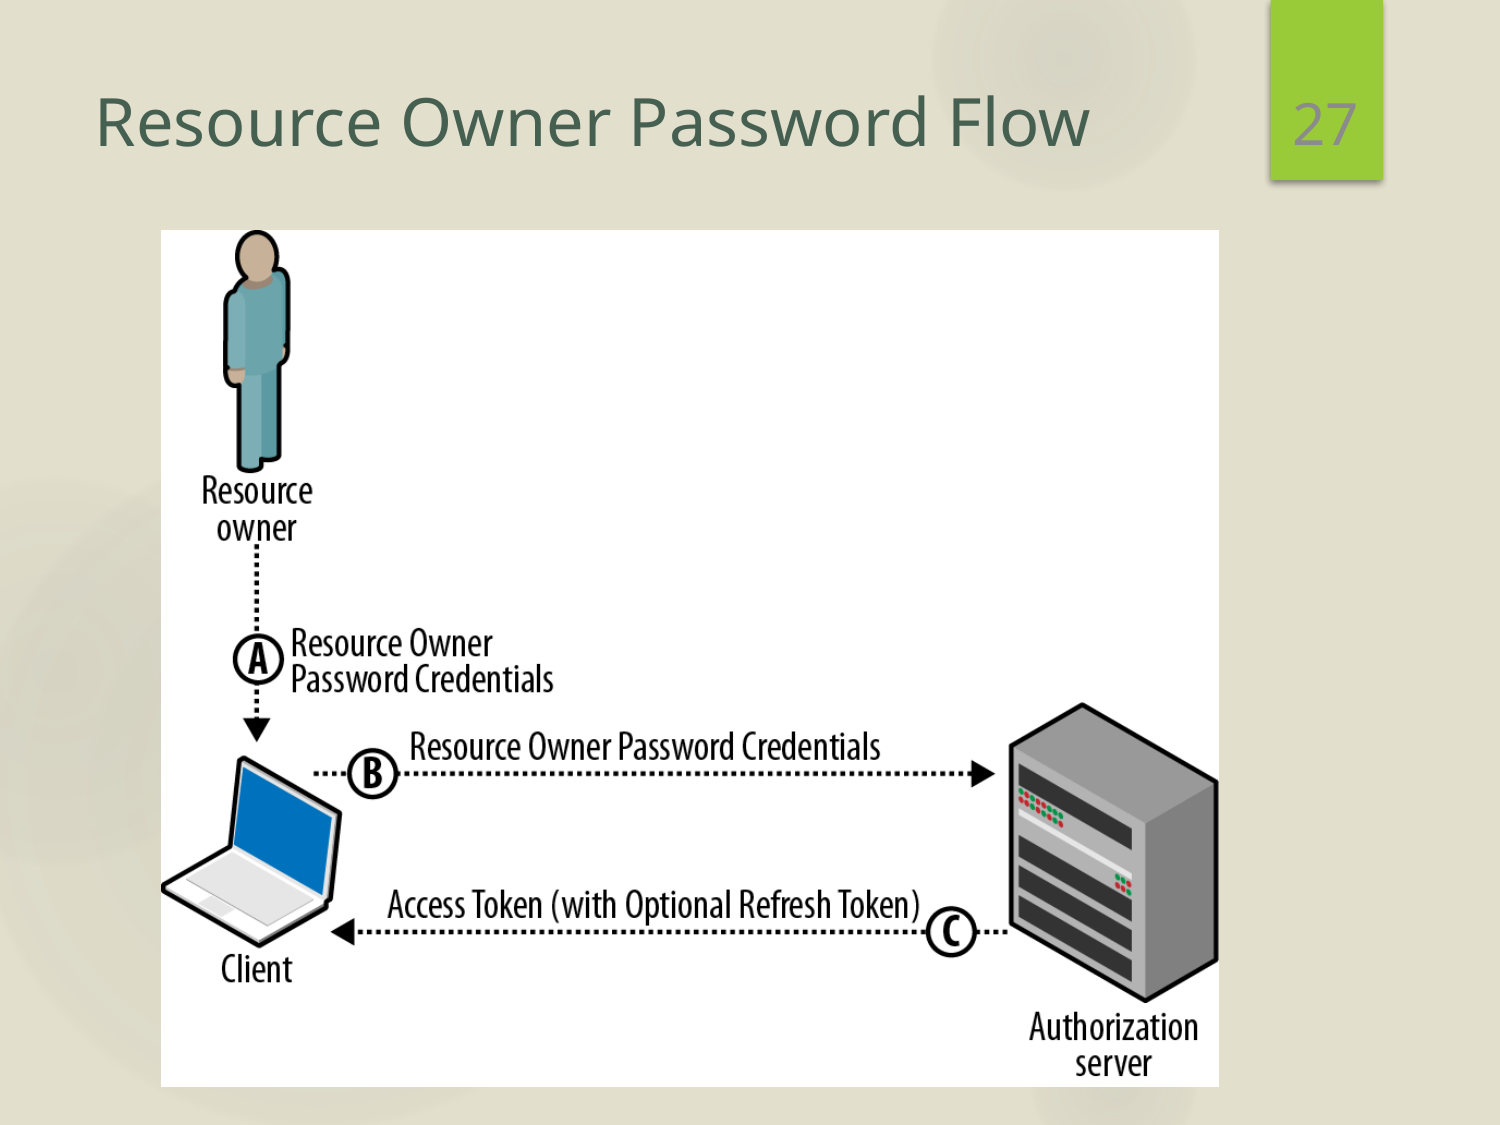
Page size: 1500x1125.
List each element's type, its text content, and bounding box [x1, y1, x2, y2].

picture [161, 230, 1219, 1087]
title Resource Owner Password Flow [79, 74, 1237, 188]
slide_number 27 [1273, 48, 1378, 175]
